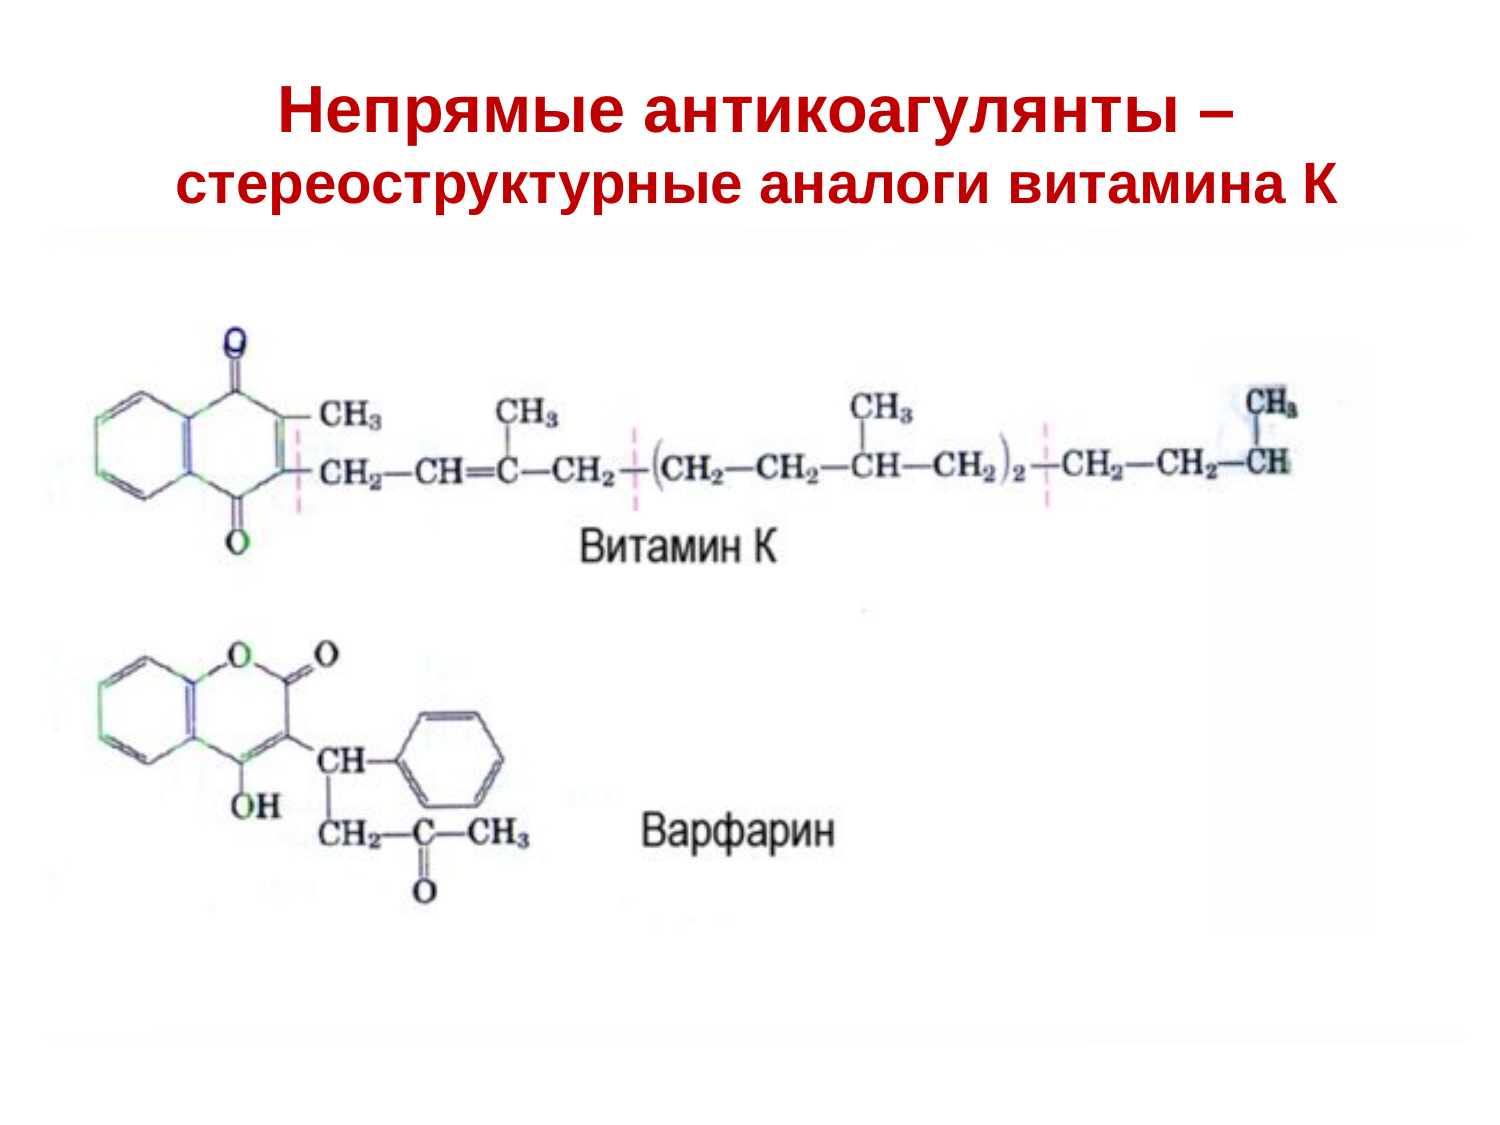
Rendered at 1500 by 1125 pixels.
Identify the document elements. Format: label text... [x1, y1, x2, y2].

picture [46, 230, 1466, 1044]
title Непрямые антикоагулянты – стереоструктурные аналоги витамина К [82, 35, 1432, 229]
